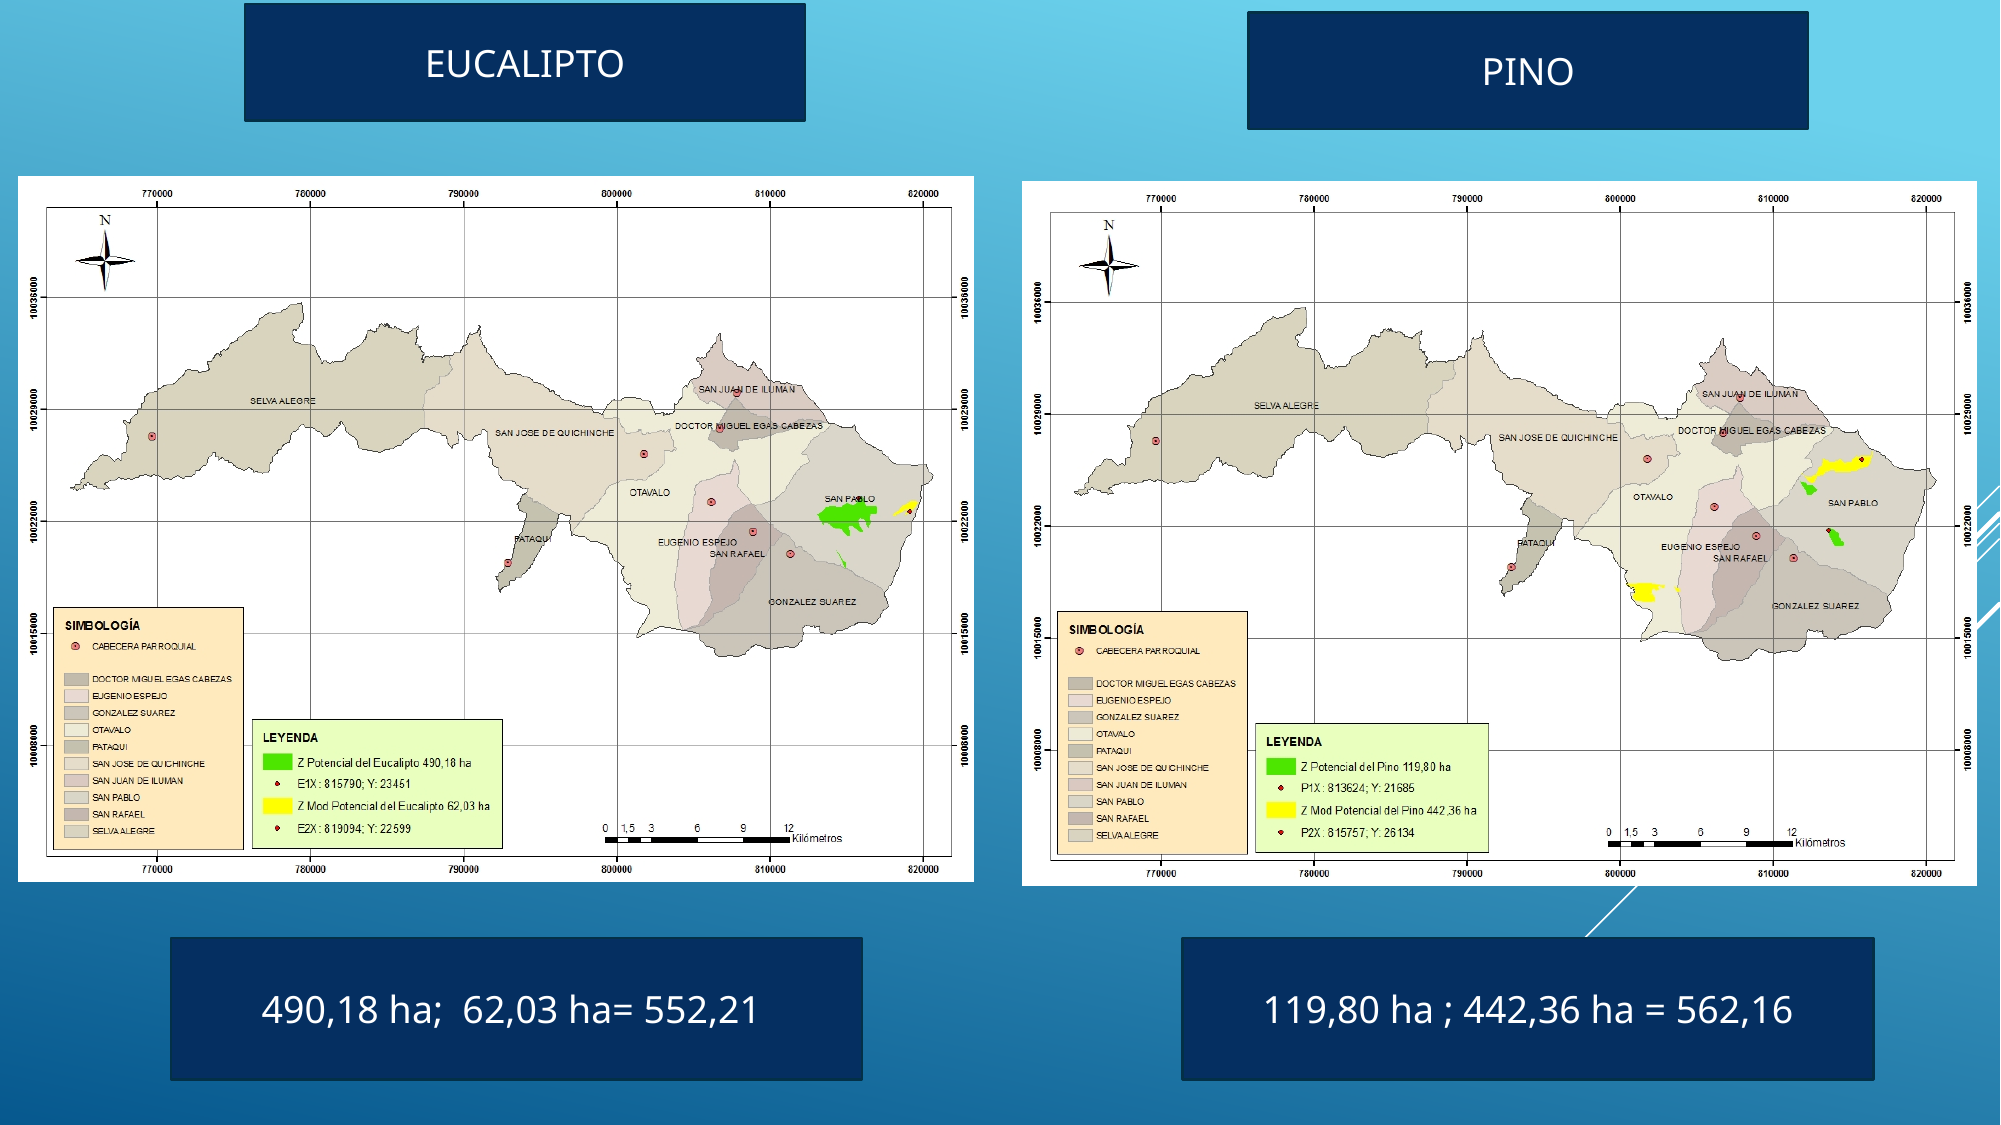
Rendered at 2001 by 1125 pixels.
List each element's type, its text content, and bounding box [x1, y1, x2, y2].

text_box 490,18 ha; 62,03 ha= 552,21 [170, 937, 863, 1081]
text_box EUCALIPTO [244, 3, 806, 122]
text_box PINO [1247, 11, 1809, 130]
text_box 119,80 ha ; 442,36 ha = 562,16 [1181, 937, 1875, 1081]
picture [17, 176, 975, 882]
picture [1022, 180, 1978, 887]
